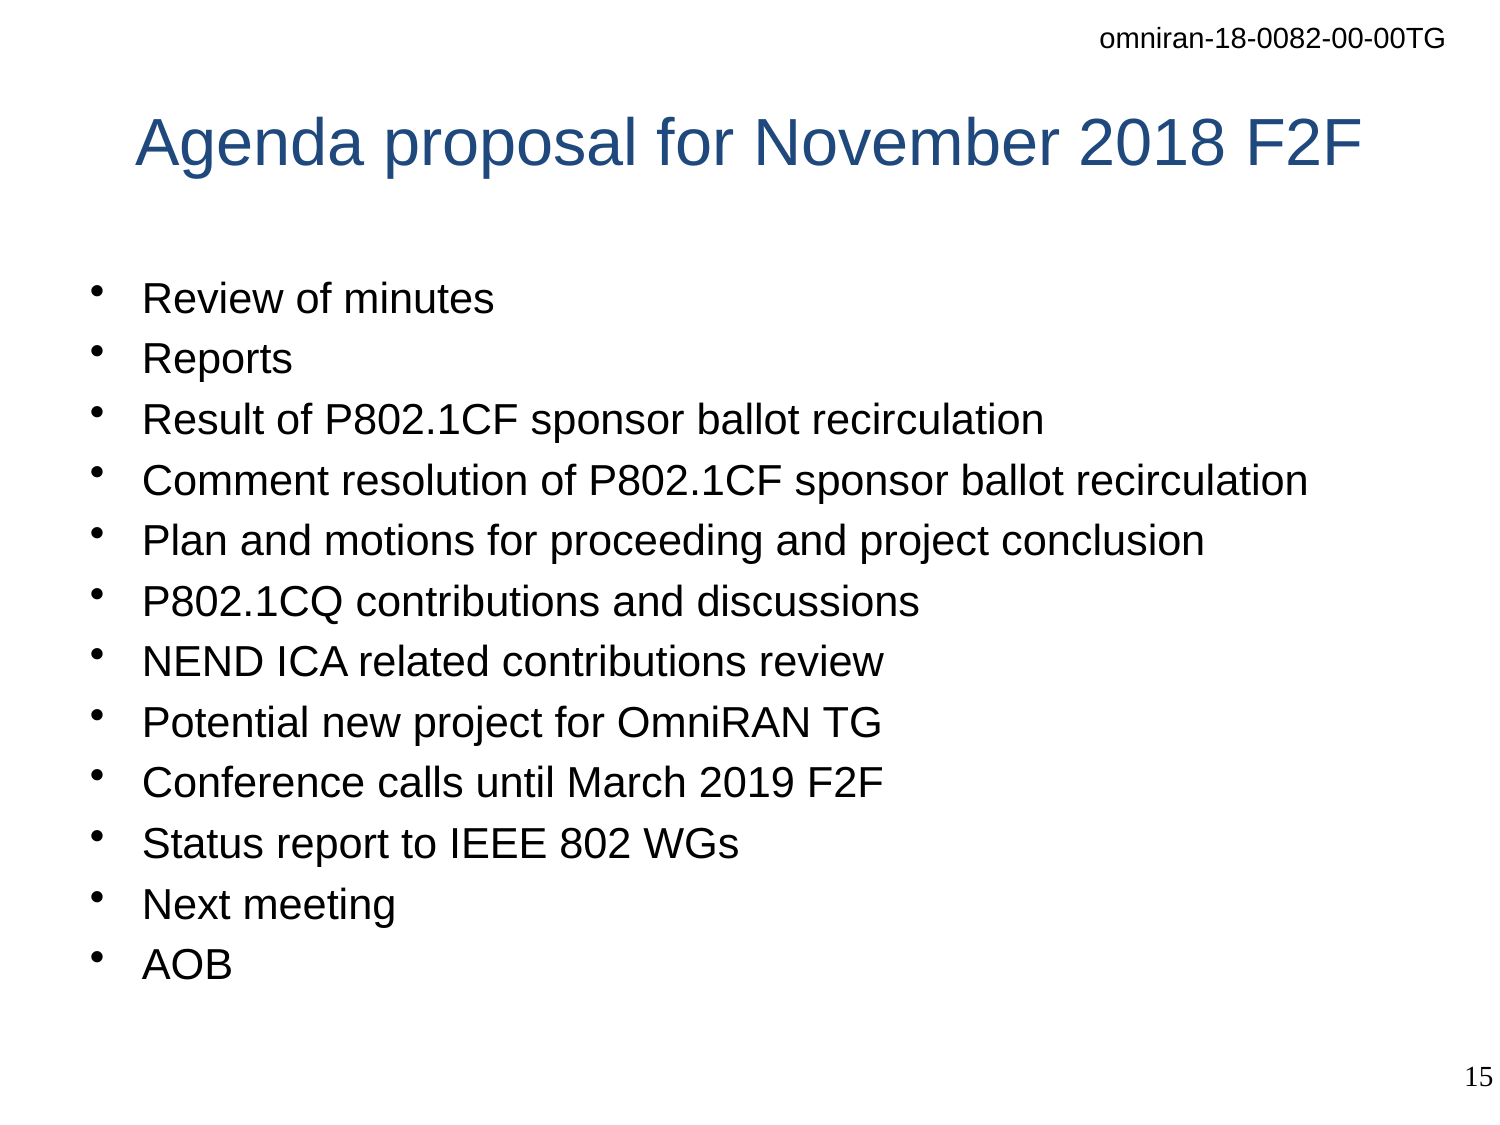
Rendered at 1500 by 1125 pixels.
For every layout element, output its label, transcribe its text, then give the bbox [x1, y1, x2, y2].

title Agenda proposal for November 2018 F2F [75, 45, 1425, 233]
list Review of minutes Reports Result of P802.1CF sponsor ballot recirculation Comment resolution of P802.1CF sponsor ballot recirculation Plan and motions for proceeding and project conclusion P802.1CQ contributions and discussions NEND ICA related contributions review Potential new project for OmniRAN TG Conference calls until March 2019 F2F Status report to IEEE 802 WGs Next meeting AOB [75, 262, 1425, 1005]
